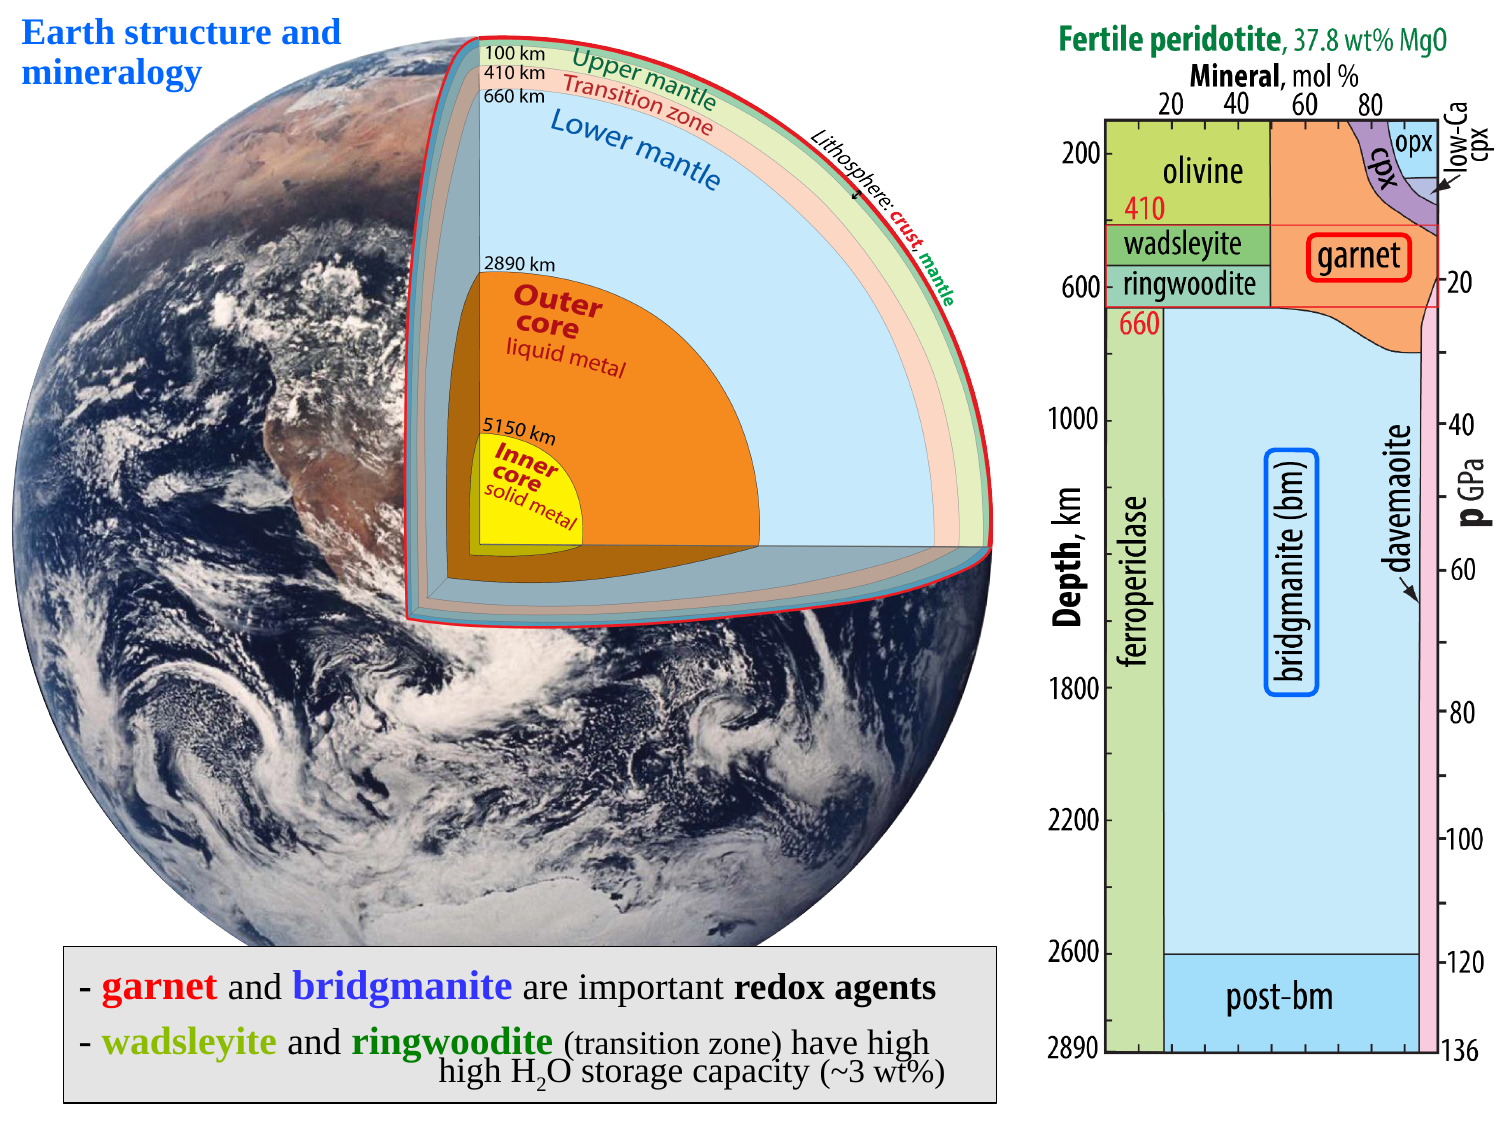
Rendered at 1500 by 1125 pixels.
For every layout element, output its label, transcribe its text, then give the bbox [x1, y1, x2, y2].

text_box - garnet and bridgmanite are important redox agents - wadsleyite and ringwoodite (transition zone) have high high H2O storage capacity (~3 wt%) [63, 1026, 997, 1104]
picture [1044, 18, 1497, 1070]
picture [7, 32, 998, 1021]
text_box Earth structure and mineralogy [6, 5, 357, 32]
